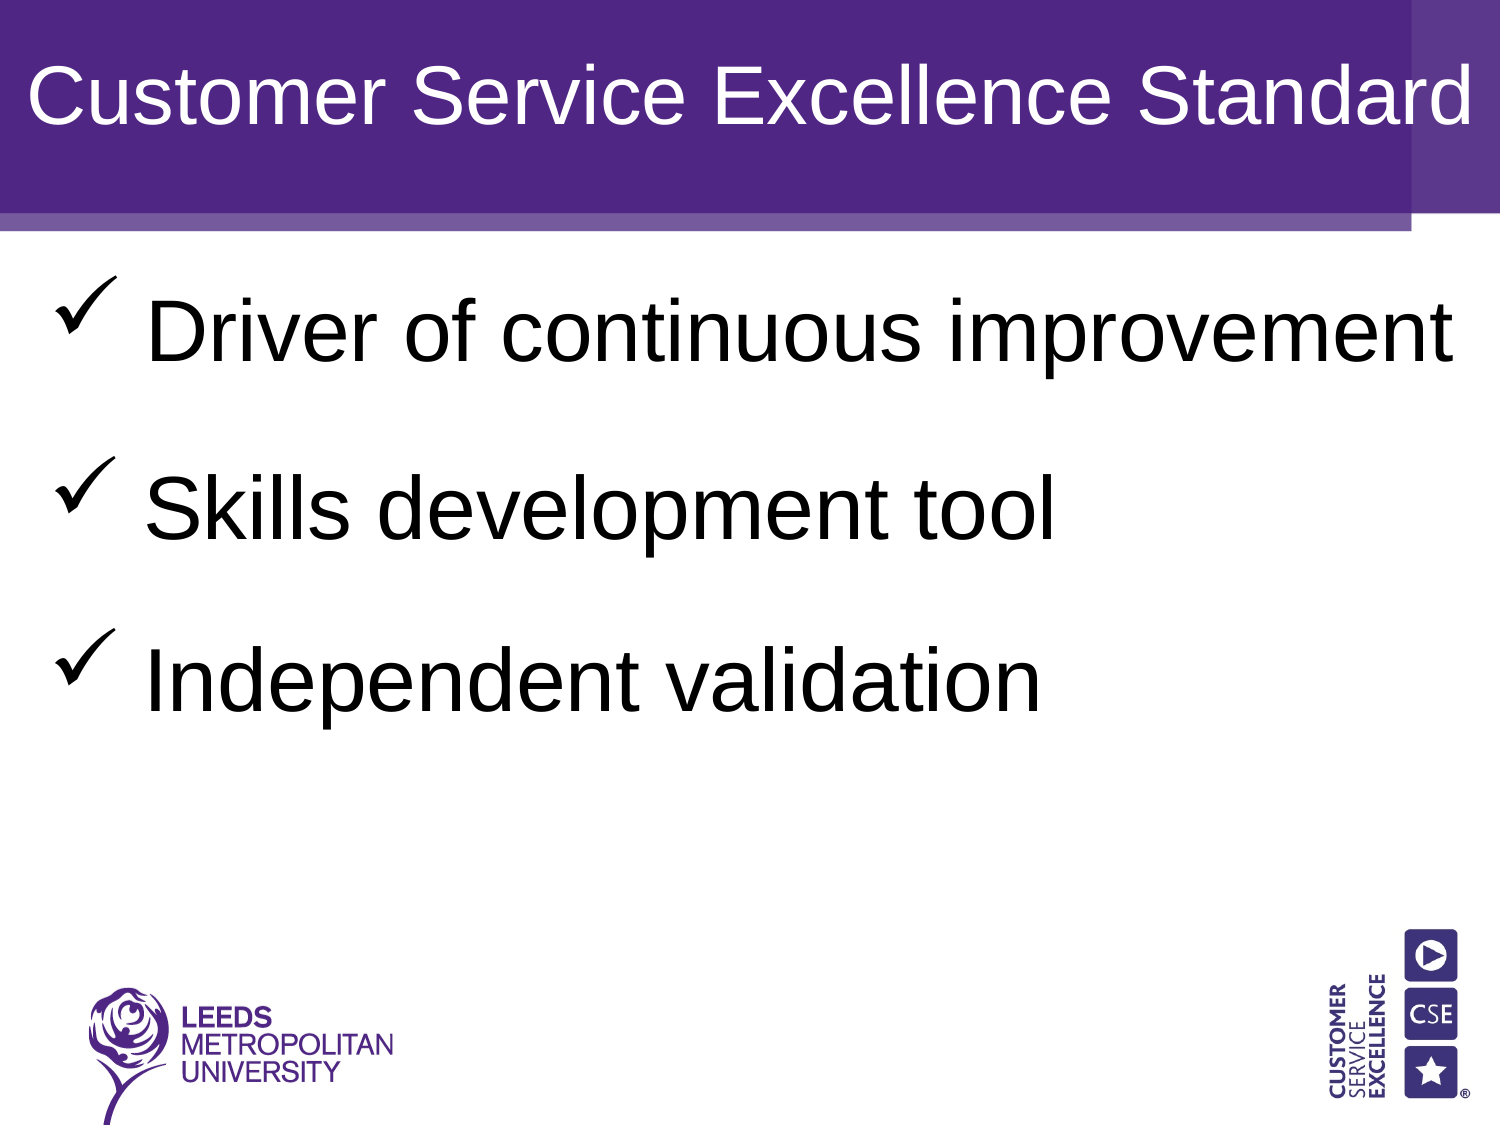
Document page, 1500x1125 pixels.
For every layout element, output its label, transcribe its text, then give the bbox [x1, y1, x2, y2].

text_box Customer Service Excellence Standard [12, 33, 1491, 149]
text_box [33, 239, 1457, 435]
list Driver of continuous improvement Skills development tool Independent validation [34, 262, 1500, 1005]
picture [0, 0, 1500, 1125]
